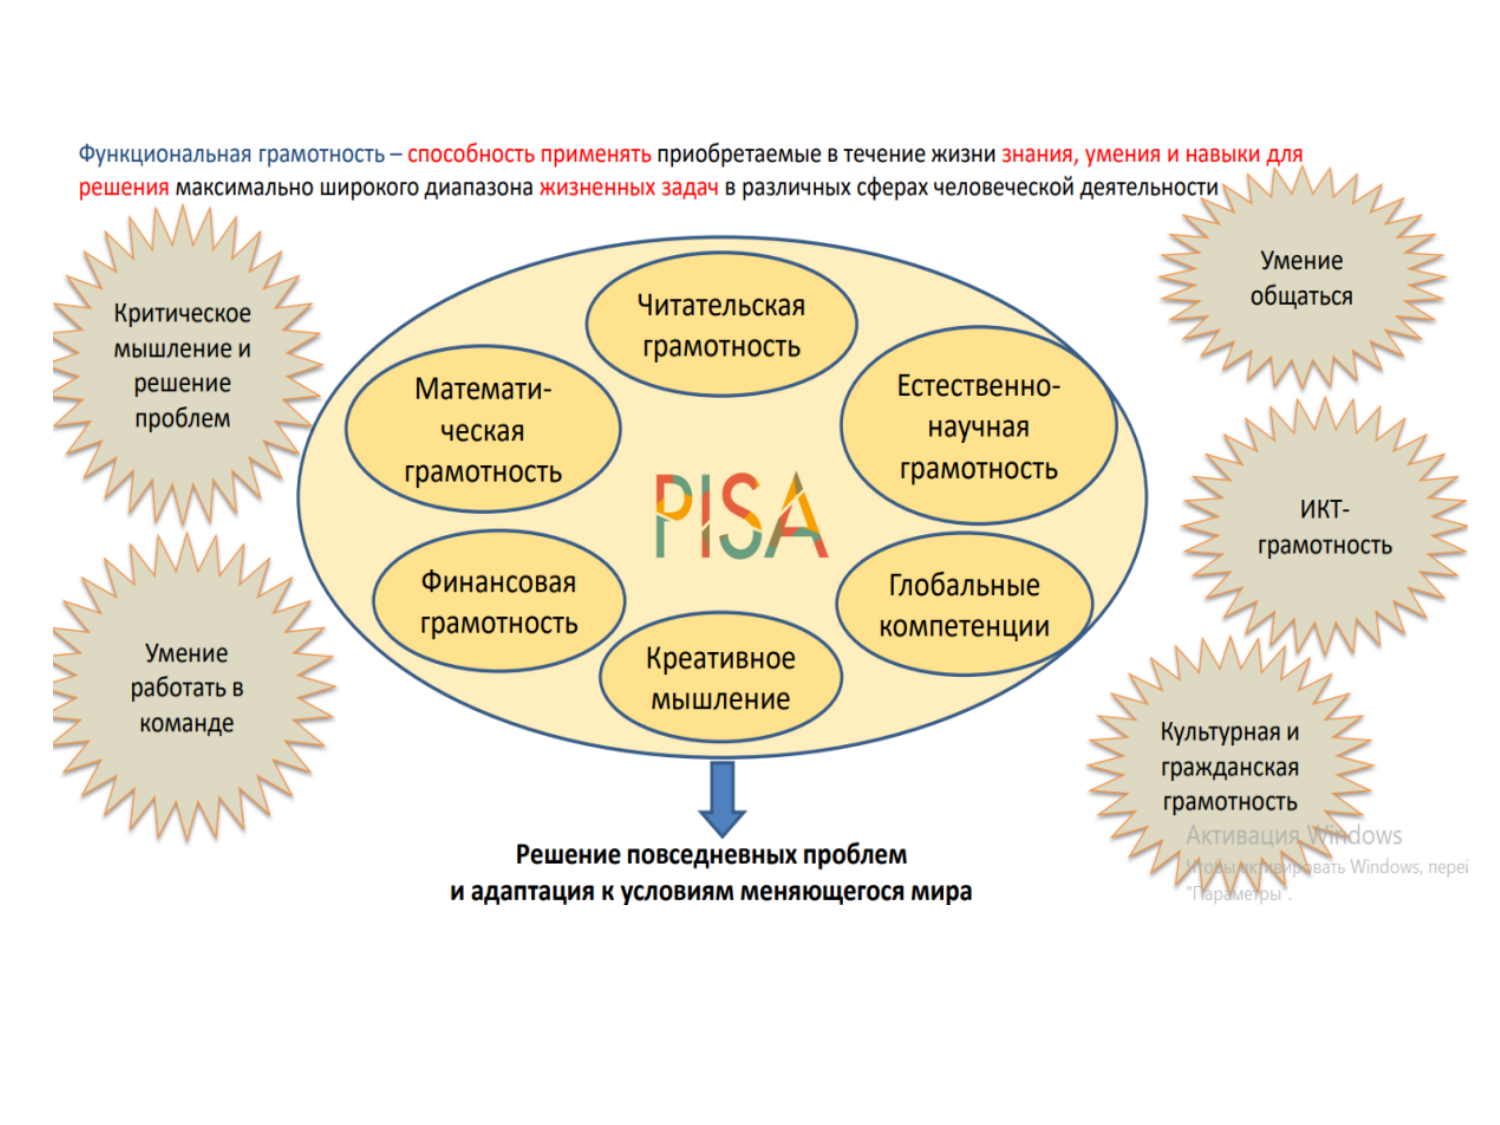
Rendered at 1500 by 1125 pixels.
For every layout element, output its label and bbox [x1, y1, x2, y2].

picture [52, 136, 1469, 906]
